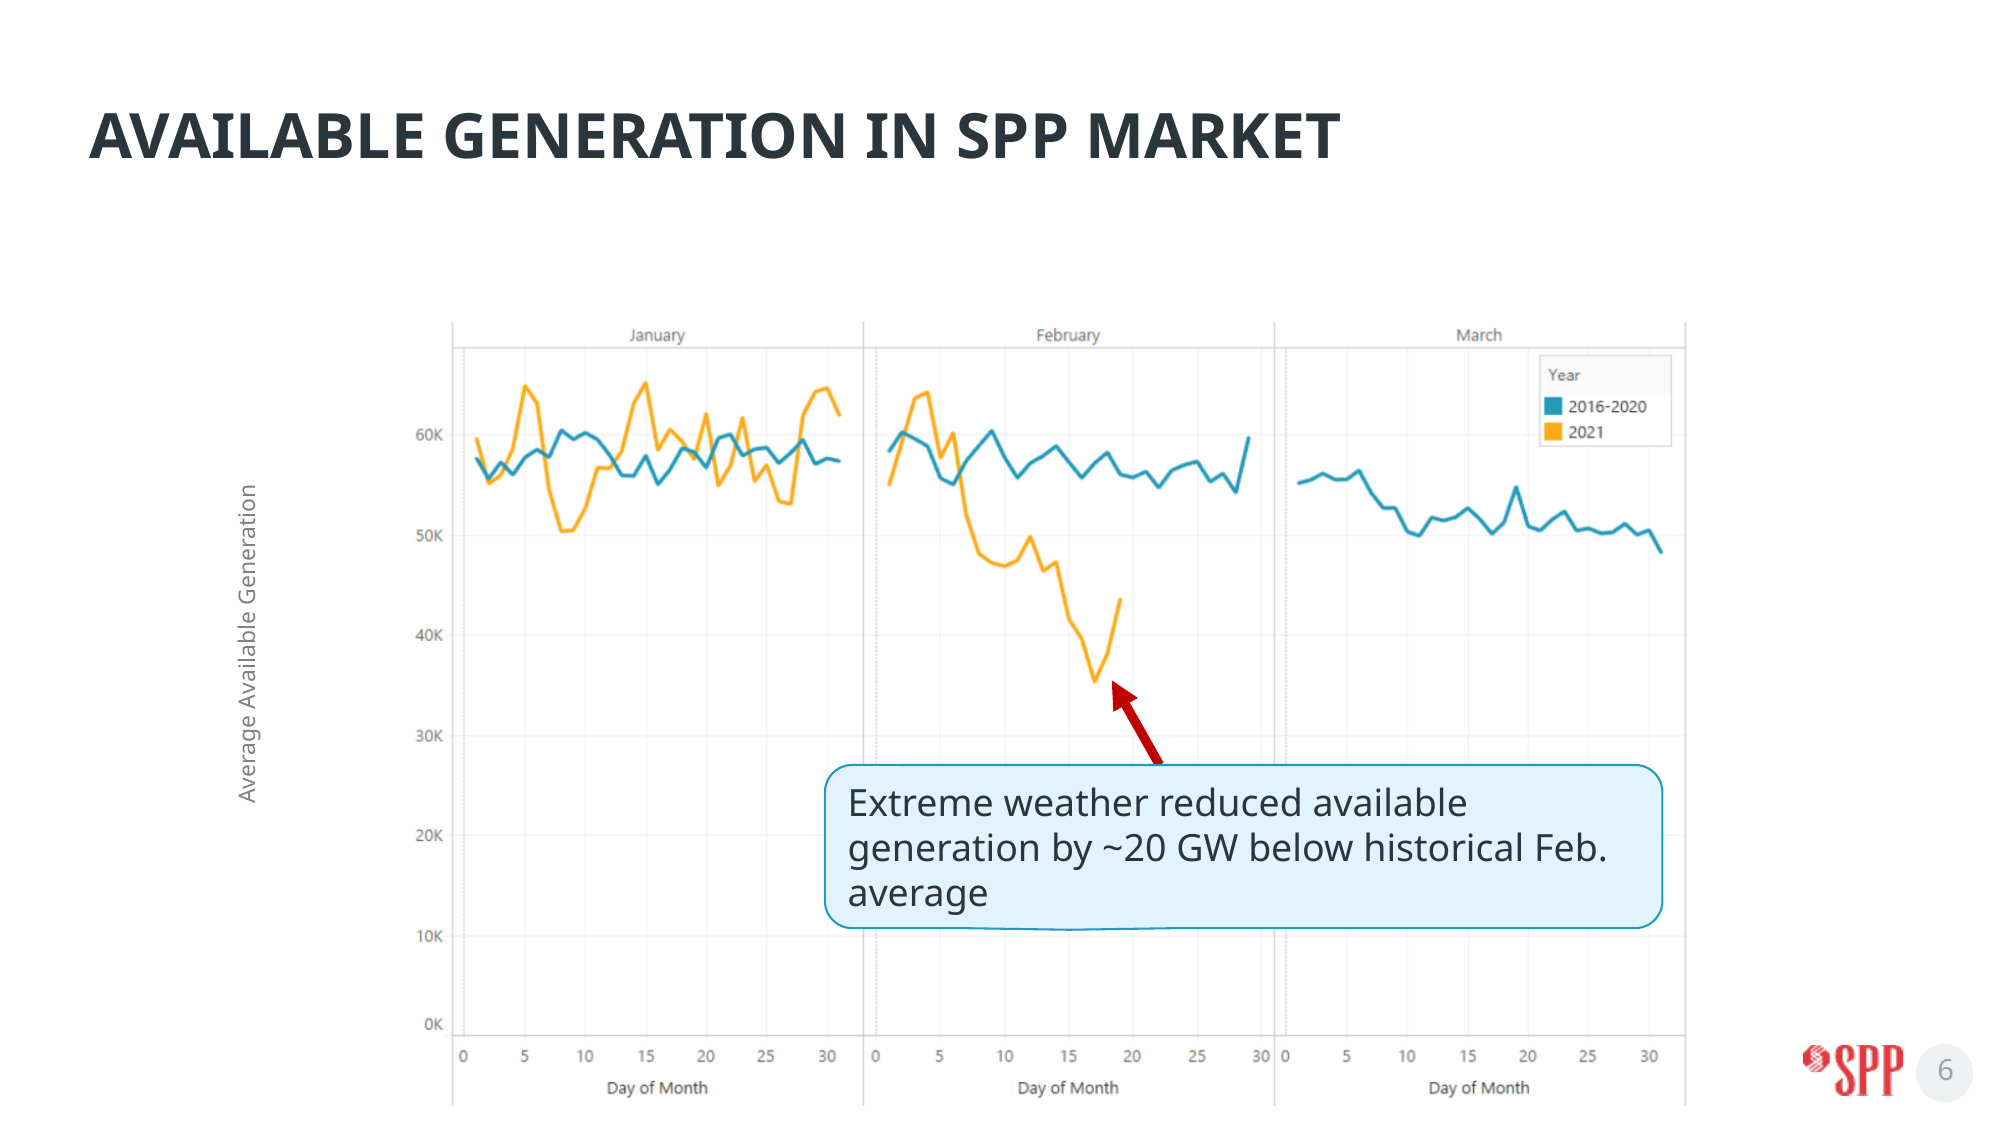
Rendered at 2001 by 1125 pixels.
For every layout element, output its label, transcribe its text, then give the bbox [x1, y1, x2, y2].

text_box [1111, 680, 1160, 765]
picture [413, 316, 1696, 1106]
text_box available Generation in SPP Market [74, 89, 2000, 179]
picture [1803, 1045, 1903, 1096]
text_box Average Available Generation [225, 469, 268, 819]
